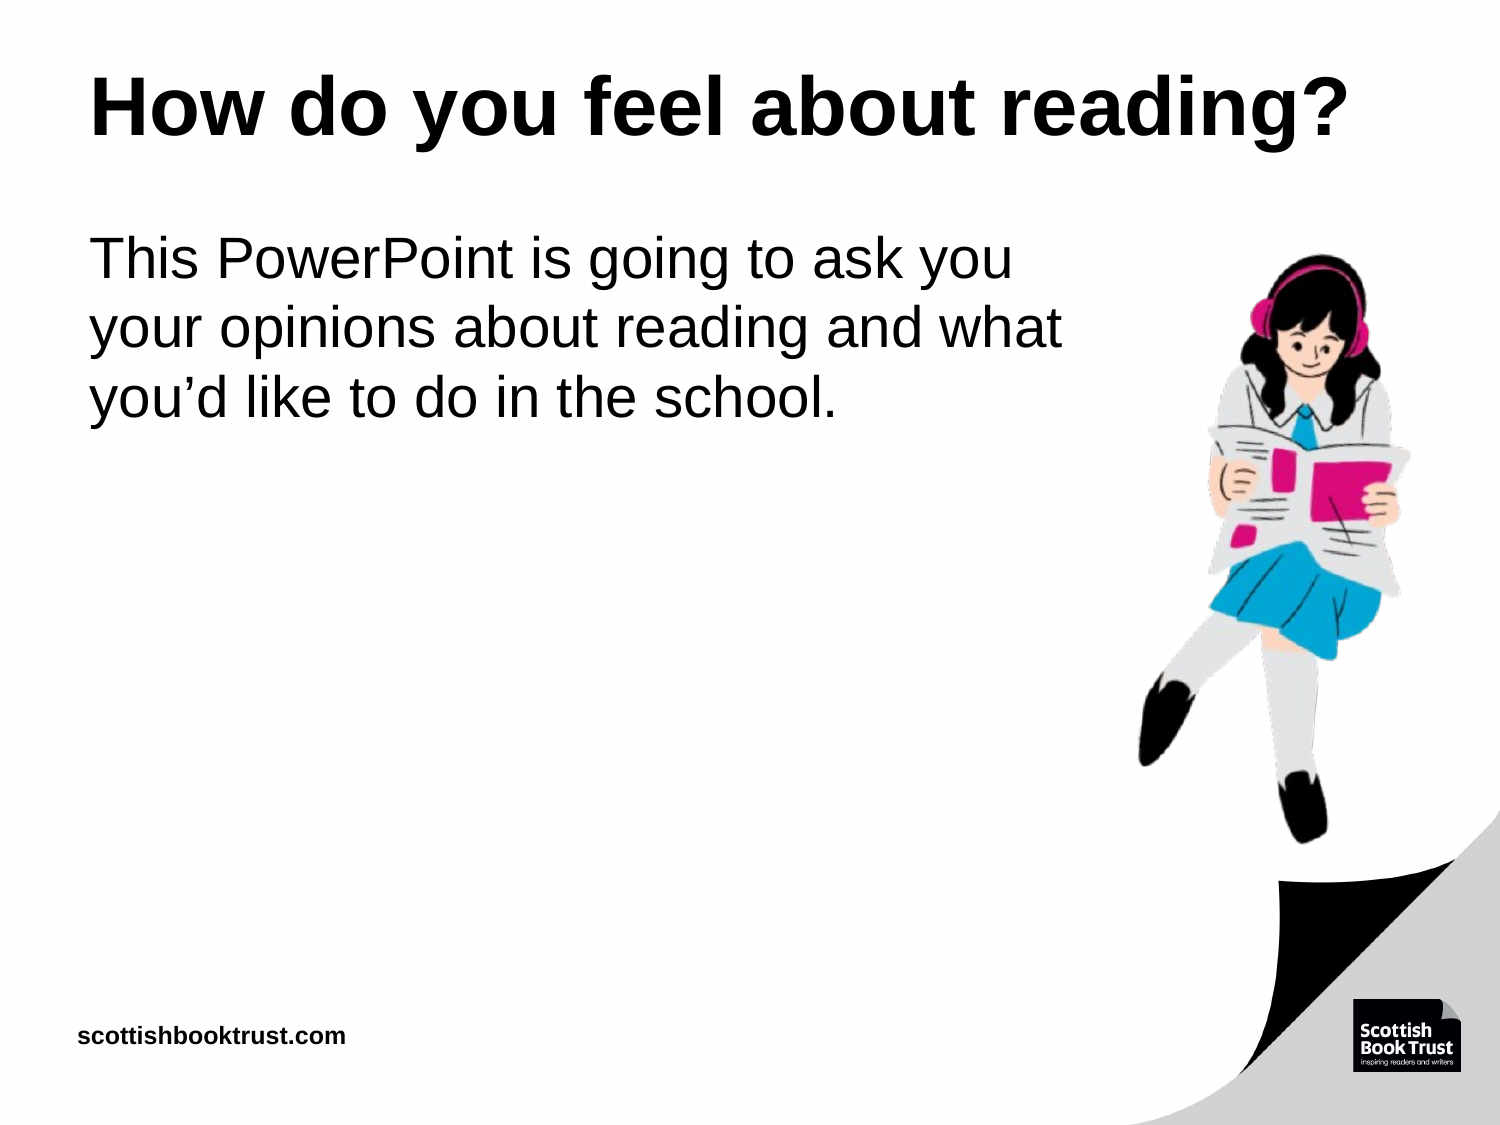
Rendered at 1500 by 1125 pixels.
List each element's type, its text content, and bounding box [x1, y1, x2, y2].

list This PowerPoint is going to ask you your opinions about reading and what you’d like to do in the school. [75, 212, 1081, 950]
title How do you feel about reading? [75, 45, 1425, 215]
text_box scottishbooktrust.com [62, 1012, 513, 1058]
picture [0, 0, 1500, 1125]
